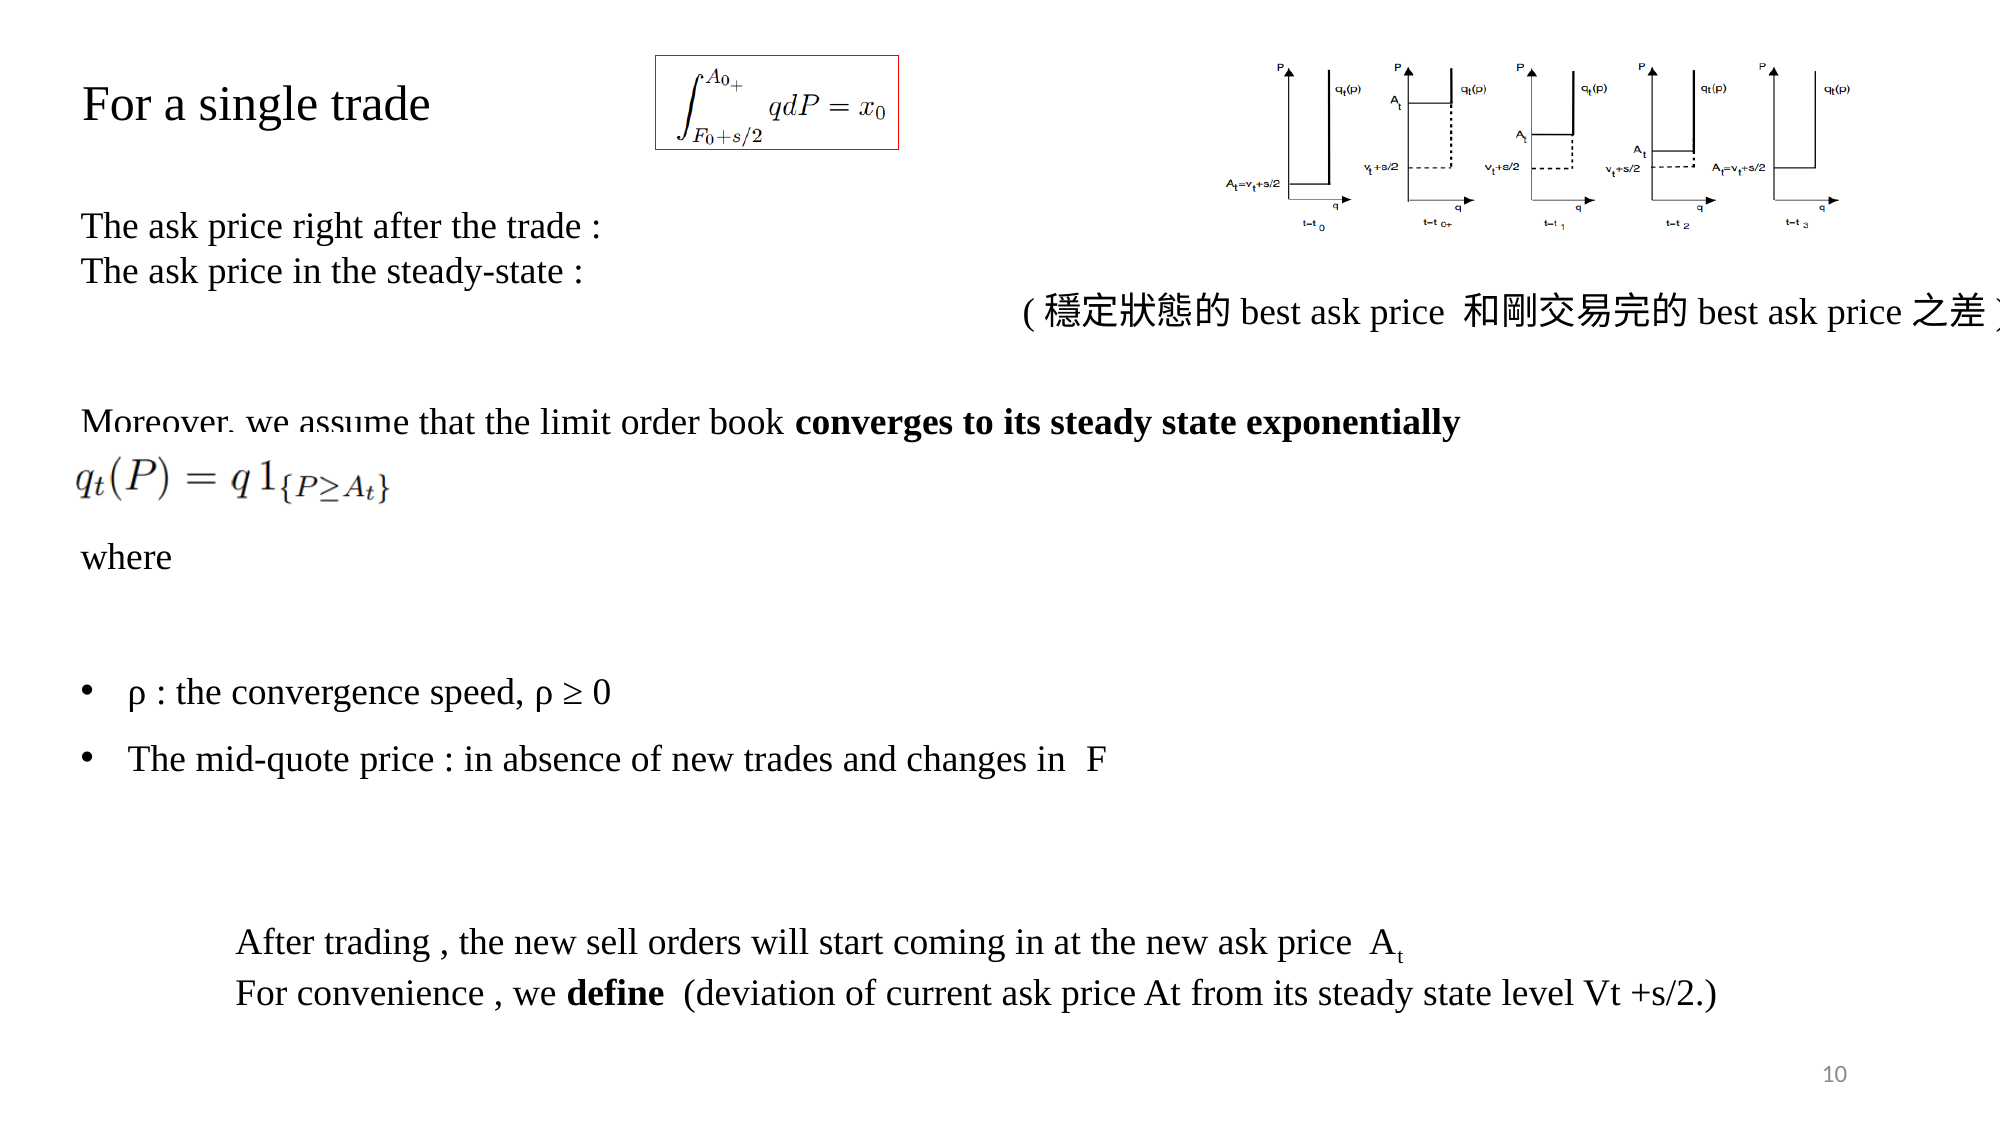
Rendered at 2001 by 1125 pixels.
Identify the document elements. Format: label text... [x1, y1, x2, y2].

slide_number 10 [1412, 1042, 1863, 1103]
picture [655, 55, 899, 150]
text_box For a single trade [67, 62, 447, 138]
picture [1201, 40, 1863, 233]
picture [72, 432, 395, 529]
